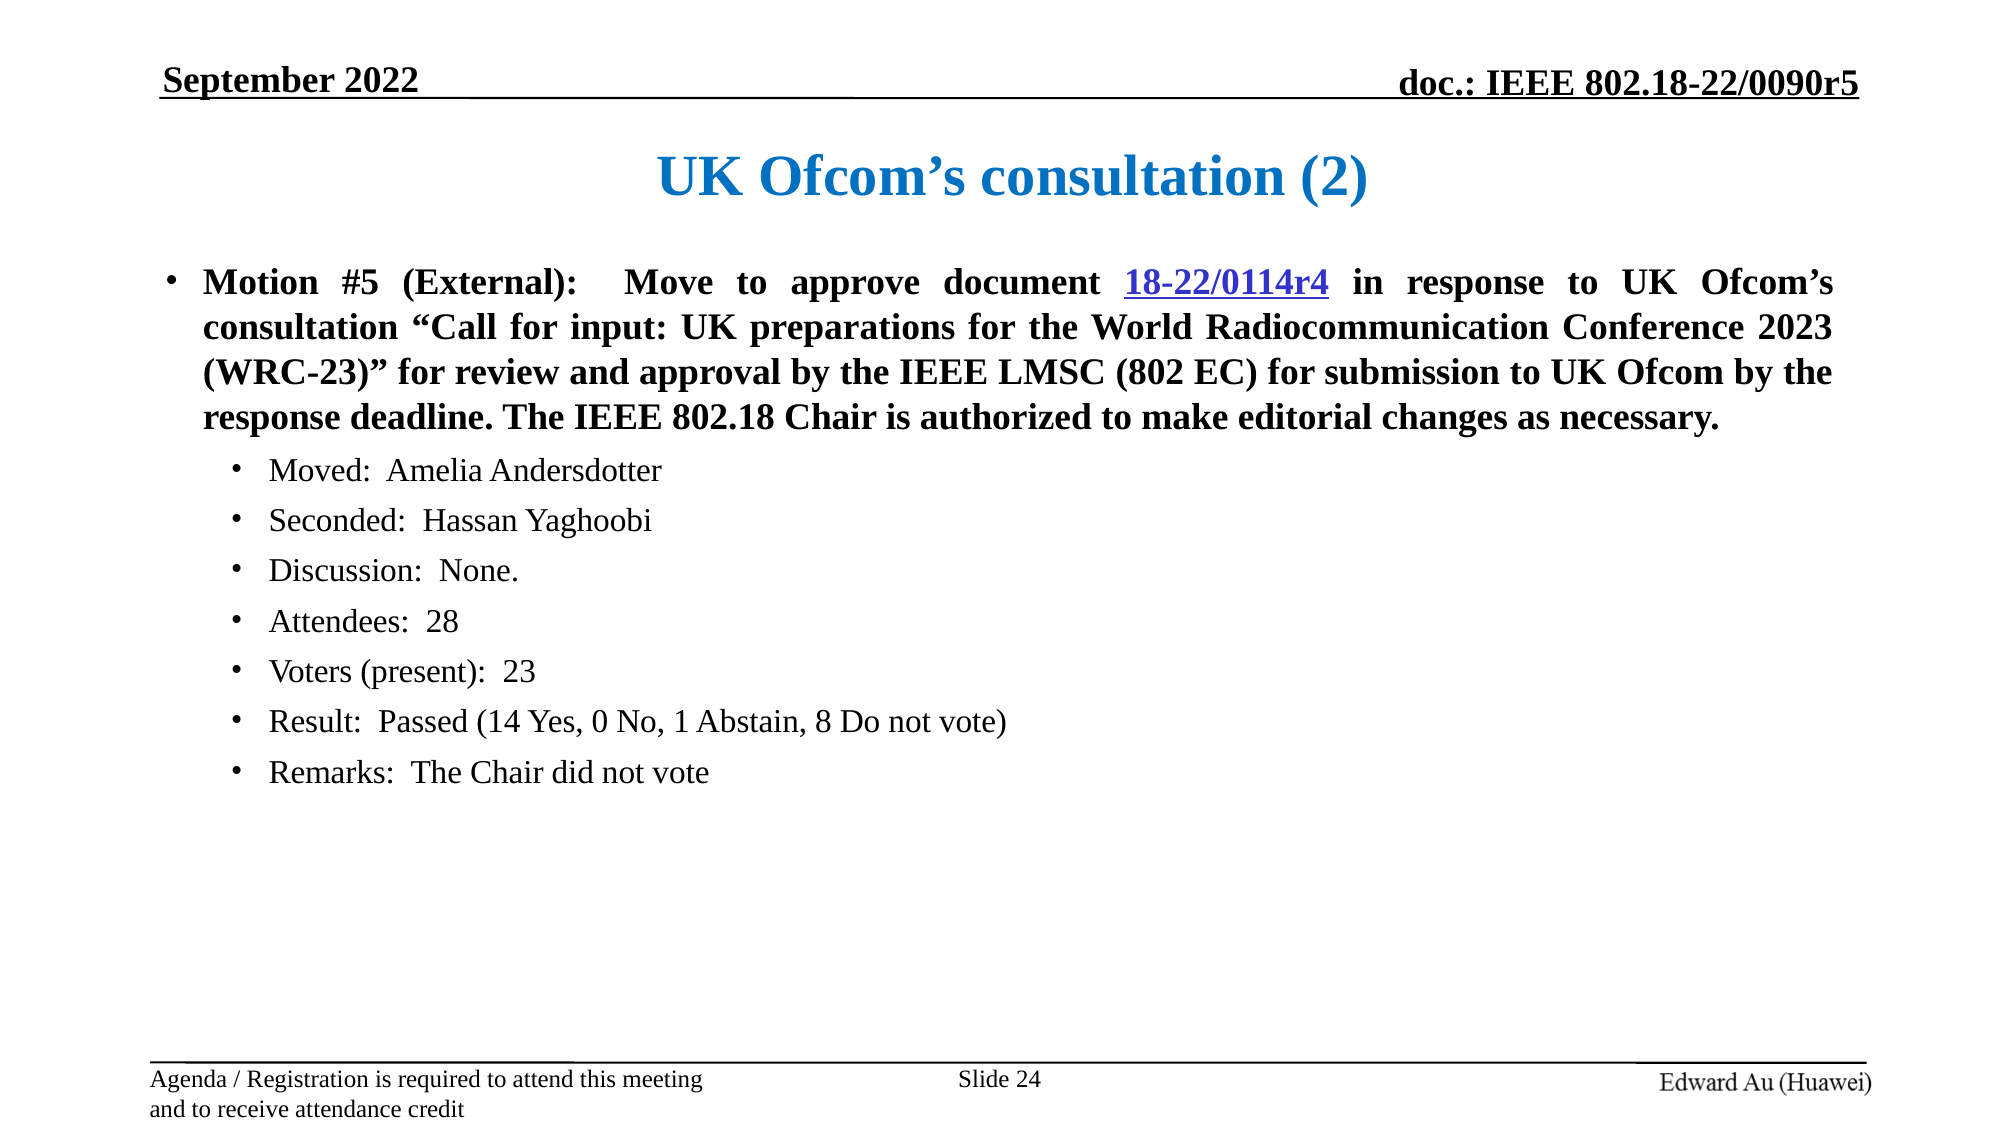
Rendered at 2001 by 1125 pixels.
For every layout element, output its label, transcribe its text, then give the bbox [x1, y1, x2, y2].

slide_number Slide 24 [933, 1061, 1067, 1123]
title UK Ofcom’s consultation (2) [162, 99, 1864, 246]
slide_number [162, 54, 663, 101]
list Motion #5 (External): Move to approve document 18-22/0114r4 in response to UK Ofcom’s consultation “Call for input: UK preparations for the World Radiocommunication Conference 2023 (WRC-23)” for review and approval by the IEEE LMSC (802 EC) for submission to UK Ofcom by the response deadline. The IEEE 802.18 Chair is authorized to make editorial changes as necessary. Moved: Amelia Andersdotter Seconded: Hassan Yaghoobi Discussion: None. Attendees: 28 Voters (present): 23 Result: Passed (14 Yes, 0 No, 1 Abstain, 8 Do not vote) Remarks: The Chair did not vote [149, 249, 1869, 925]
picture [1174, 1058, 1887, 1113]
